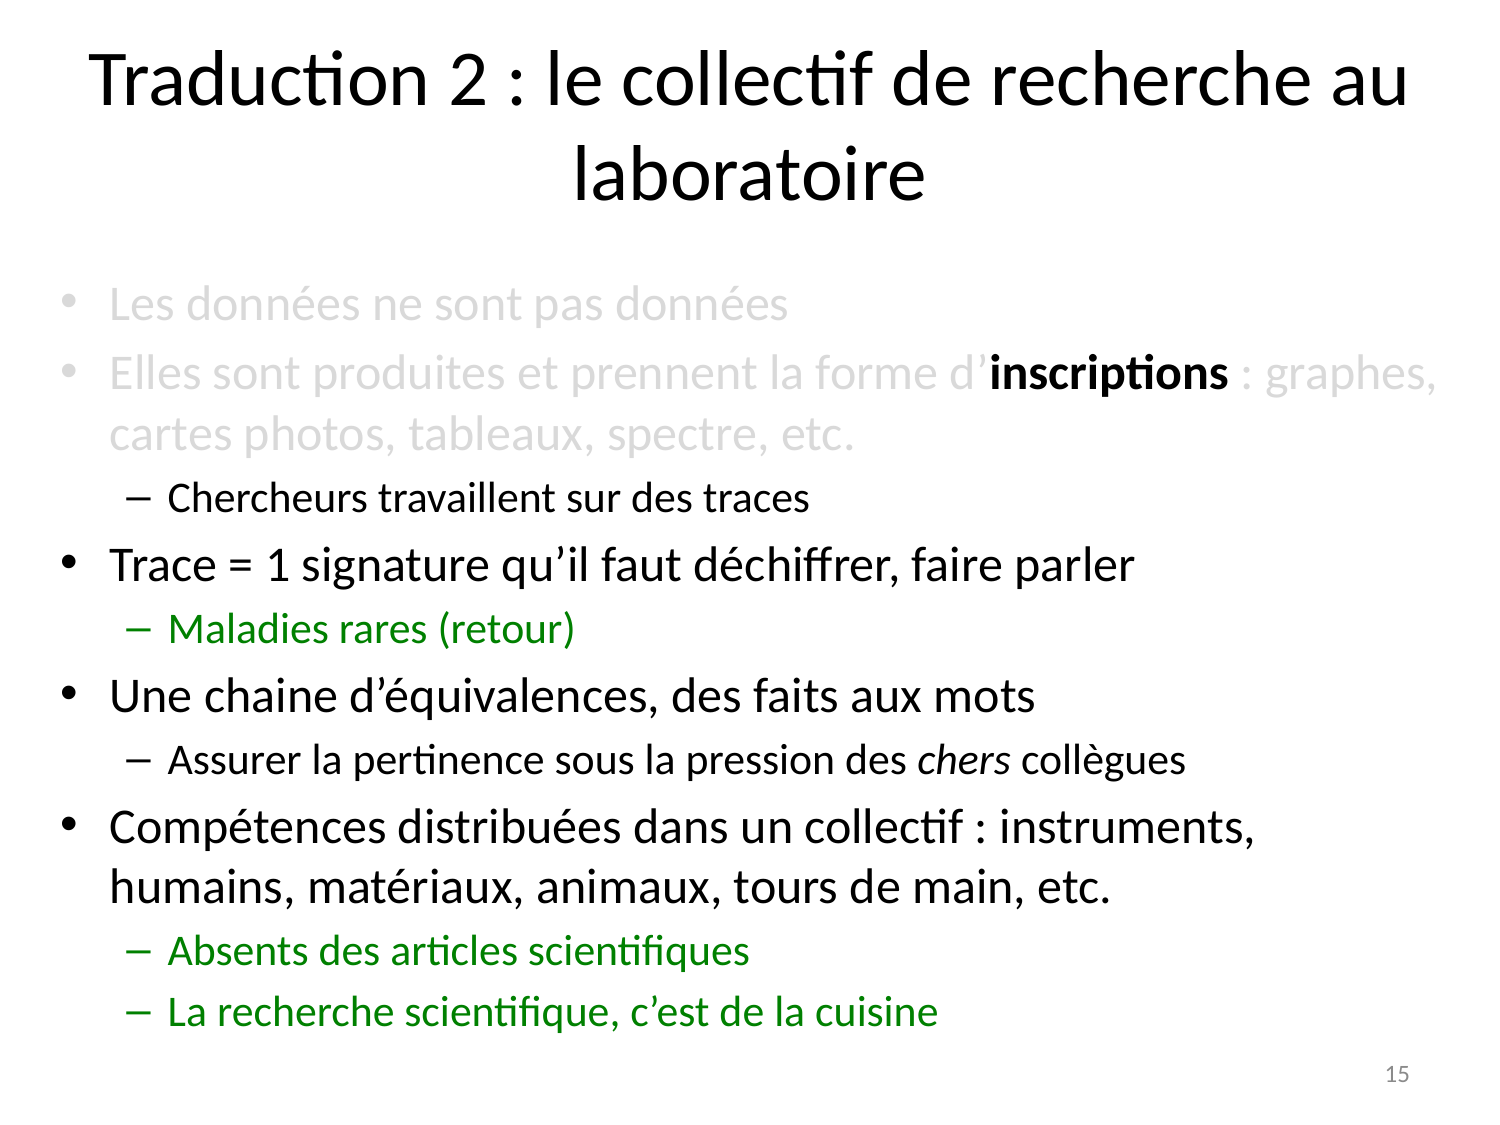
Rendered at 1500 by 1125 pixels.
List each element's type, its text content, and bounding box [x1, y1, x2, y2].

title Traduction 2 : le collectif de recherche au laboratoire [0, 27, 1500, 215]
slide_number 15 [1074, 1042, 1425, 1103]
list Les données ne sont pas données Elles sont produites et prennent la forme d’inscriptions : graphes, cartes photos, tableaux, spectre, etc. Chercheurs travaillent sur des traces Trace = 1 signature qu’il faut déchiffrer, faire parler Maladies rares (retour) Une chaine d’équivalences, des faits aux mots Assurer la pertinence sous la pression des chers collègues Compétences distribuées dans un collectif : instruments, humains, matériaux, animaux, tours de main, etc. Absents des articles scientifiques La recherche scientifique, c’est de la cuisine [45, 262, 1455, 1043]
